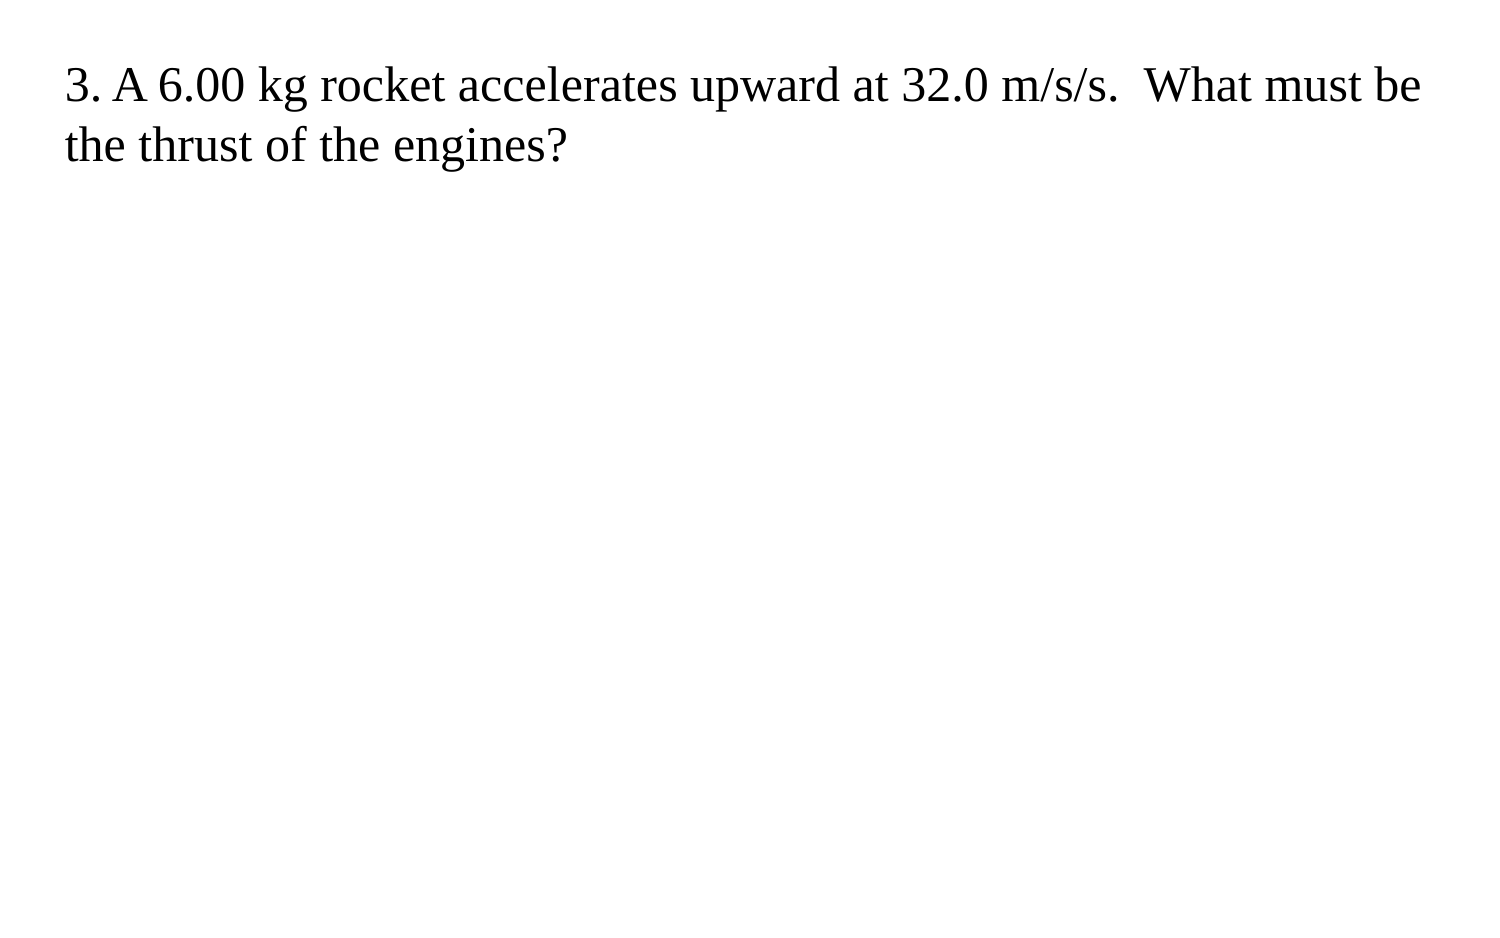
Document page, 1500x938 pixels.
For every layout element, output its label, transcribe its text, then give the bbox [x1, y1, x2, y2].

text_box 3. A 6.00 kg rocket accelerates upward at 32.0 m/s/s. What must be the thrust of the engines? [50, 43, 1438, 239]
